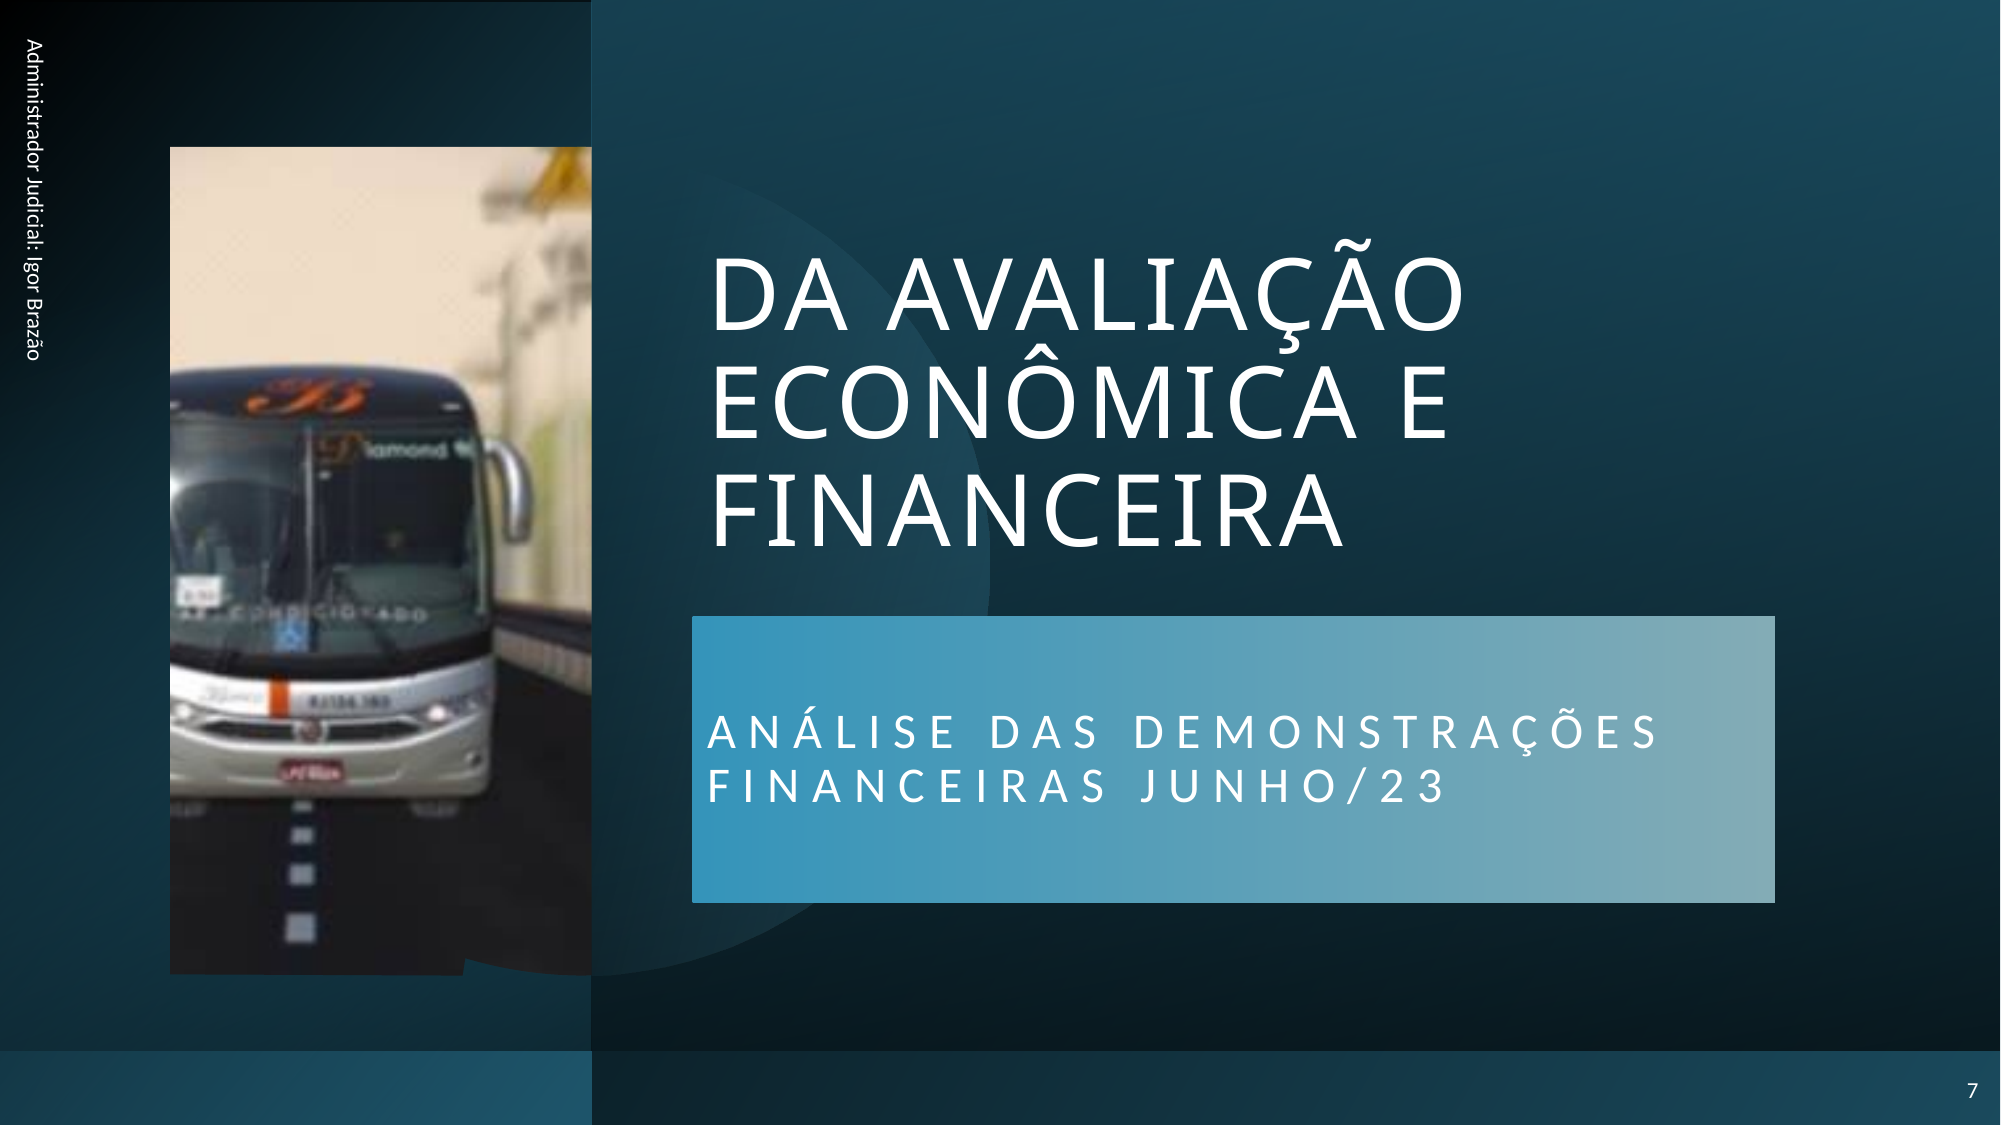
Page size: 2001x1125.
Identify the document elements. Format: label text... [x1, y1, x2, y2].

picture [170, 146, 592, 976]
text_box [0, 1, 593, 1051]
text_box [0, 1051, 593, 1125]
title Da avaliação econômica e financeira [692, 192, 1775, 576]
text_box [593, 1051, 2000, 1125]
list Análise das demonstrações financeiras junho/23 [692, 616, 1775, 903]
slide_number 7 [1920, 1058, 1994, 1119]
footer Administrador Judicial: Igor Brazão [6, 24, 67, 700]
text_box [593, 153, 991, 977]
text_box [591, 0, 2000, 1051]
